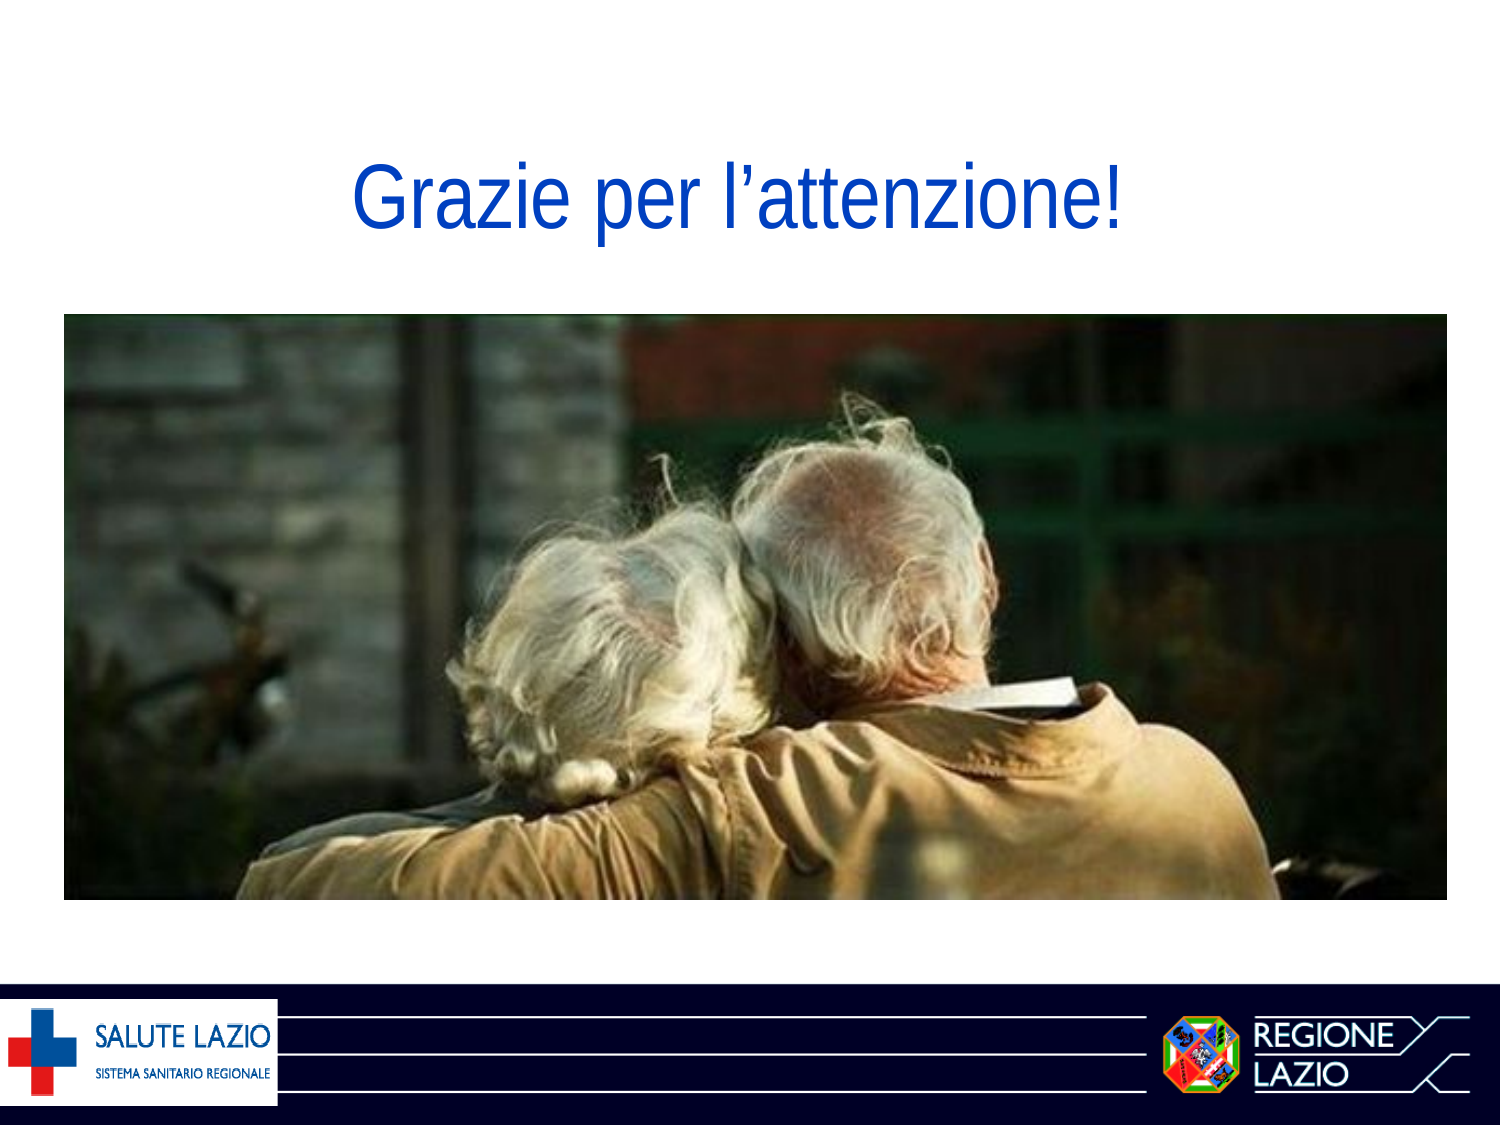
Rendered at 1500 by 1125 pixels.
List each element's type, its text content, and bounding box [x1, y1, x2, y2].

text_box Grazie per l’attenzione! [336, 129, 1140, 254]
picture [0, 0, 1500, 1125]
